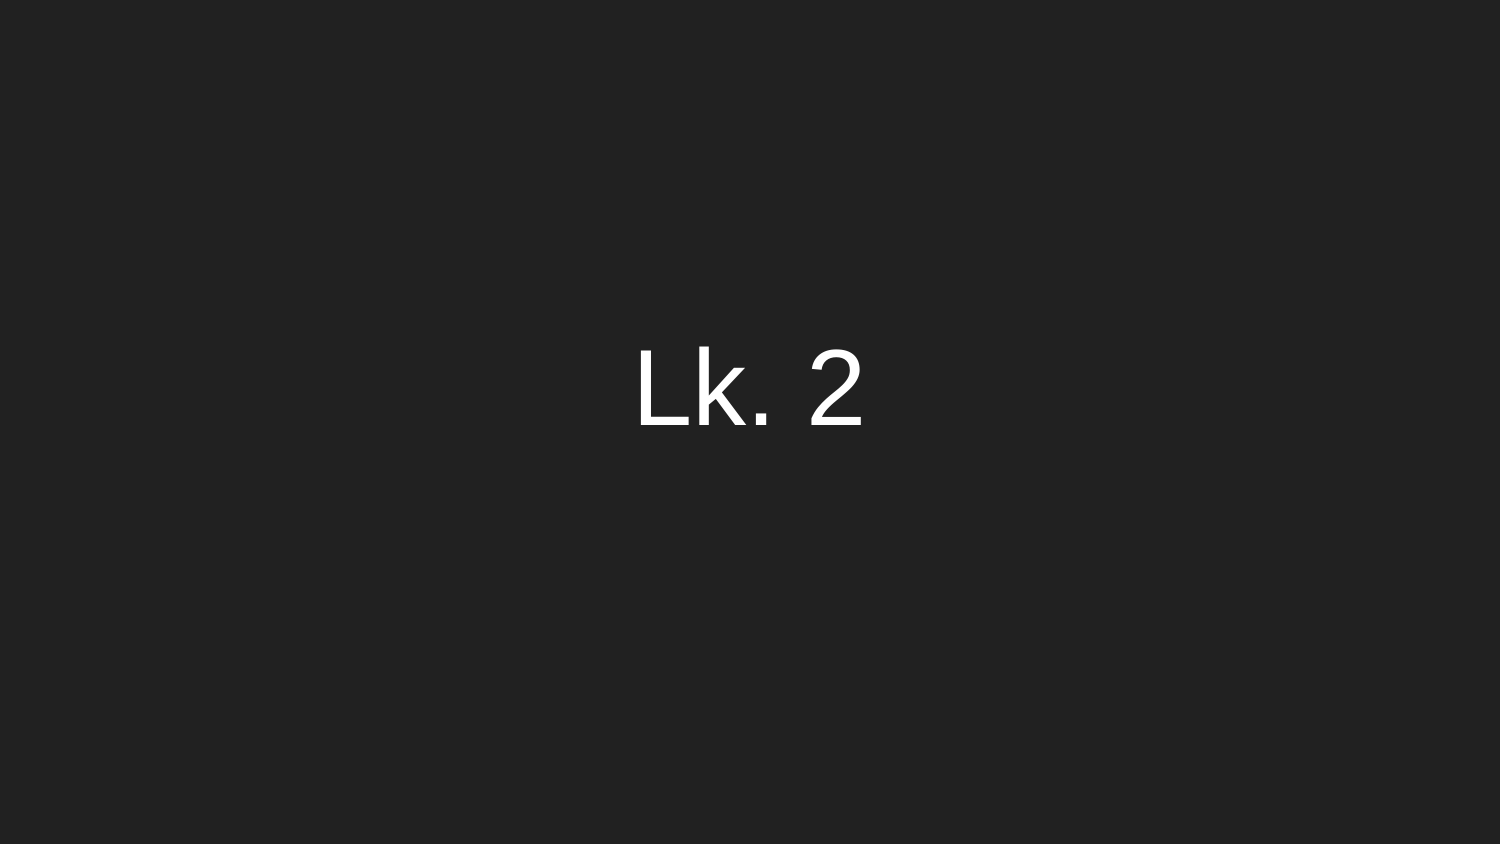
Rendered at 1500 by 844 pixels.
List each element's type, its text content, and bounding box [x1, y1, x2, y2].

title Lk. 2 [51, 41, 1449, 802]
